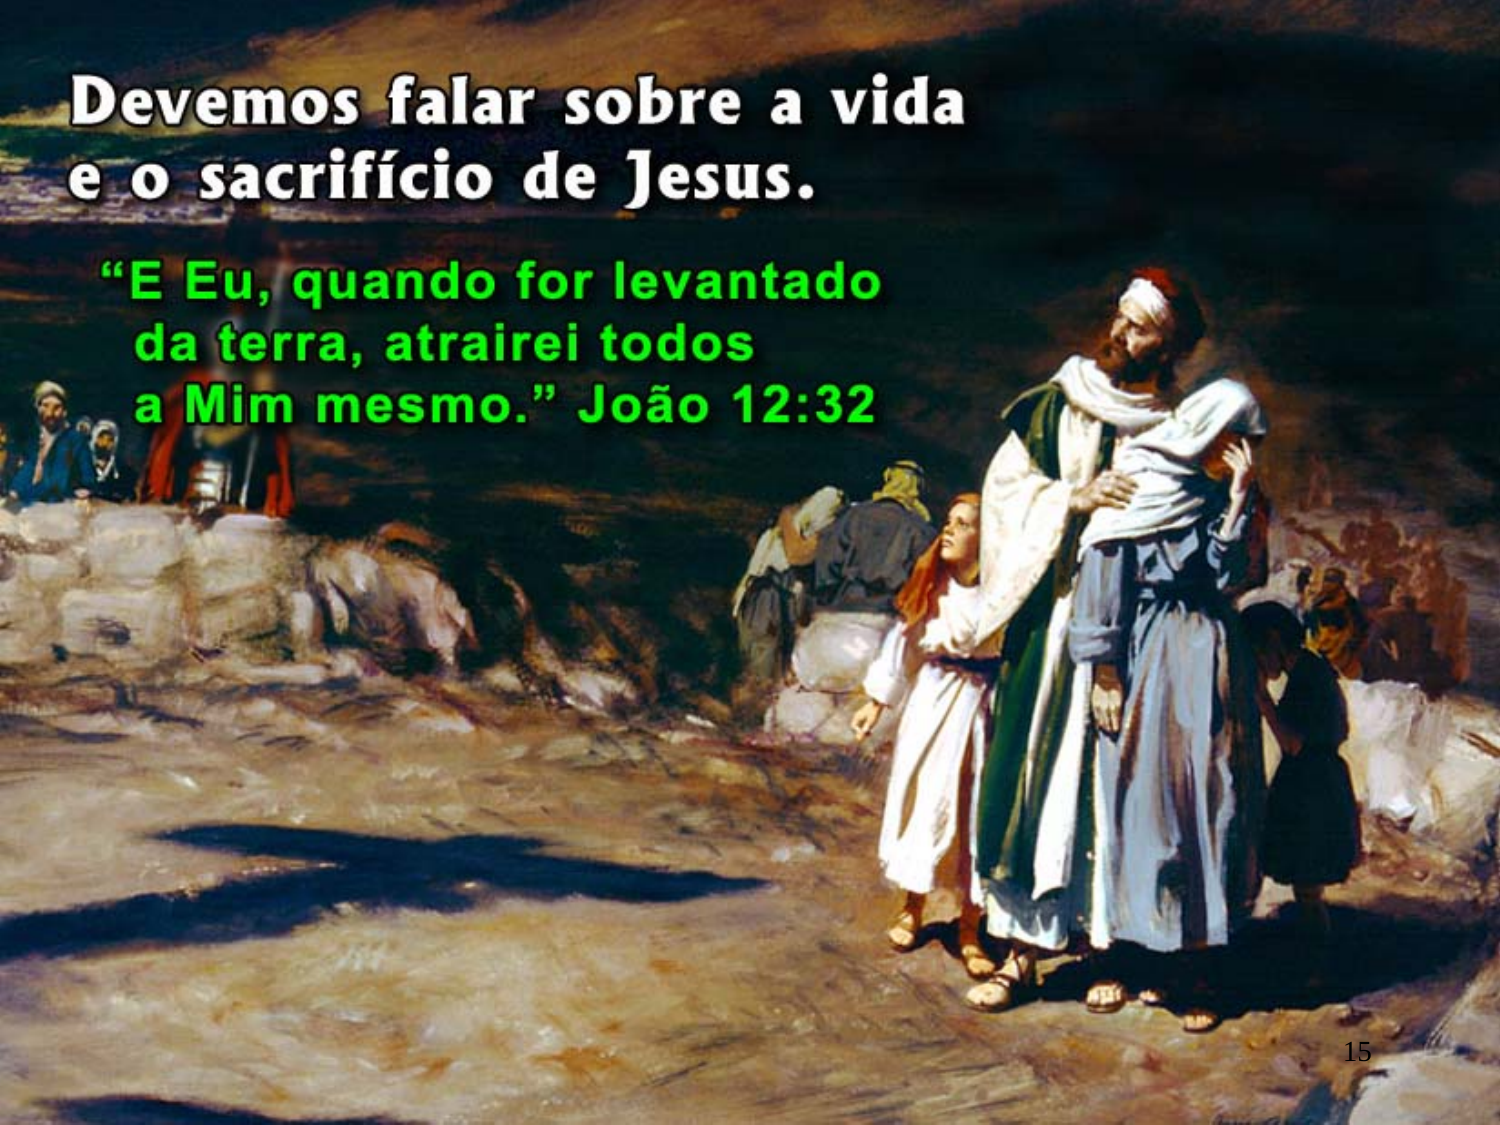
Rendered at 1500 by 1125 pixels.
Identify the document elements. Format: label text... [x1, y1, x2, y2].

slide_number 15 [1074, 1025, 1388, 1100]
picture [0, 0, 1500, 1125]
